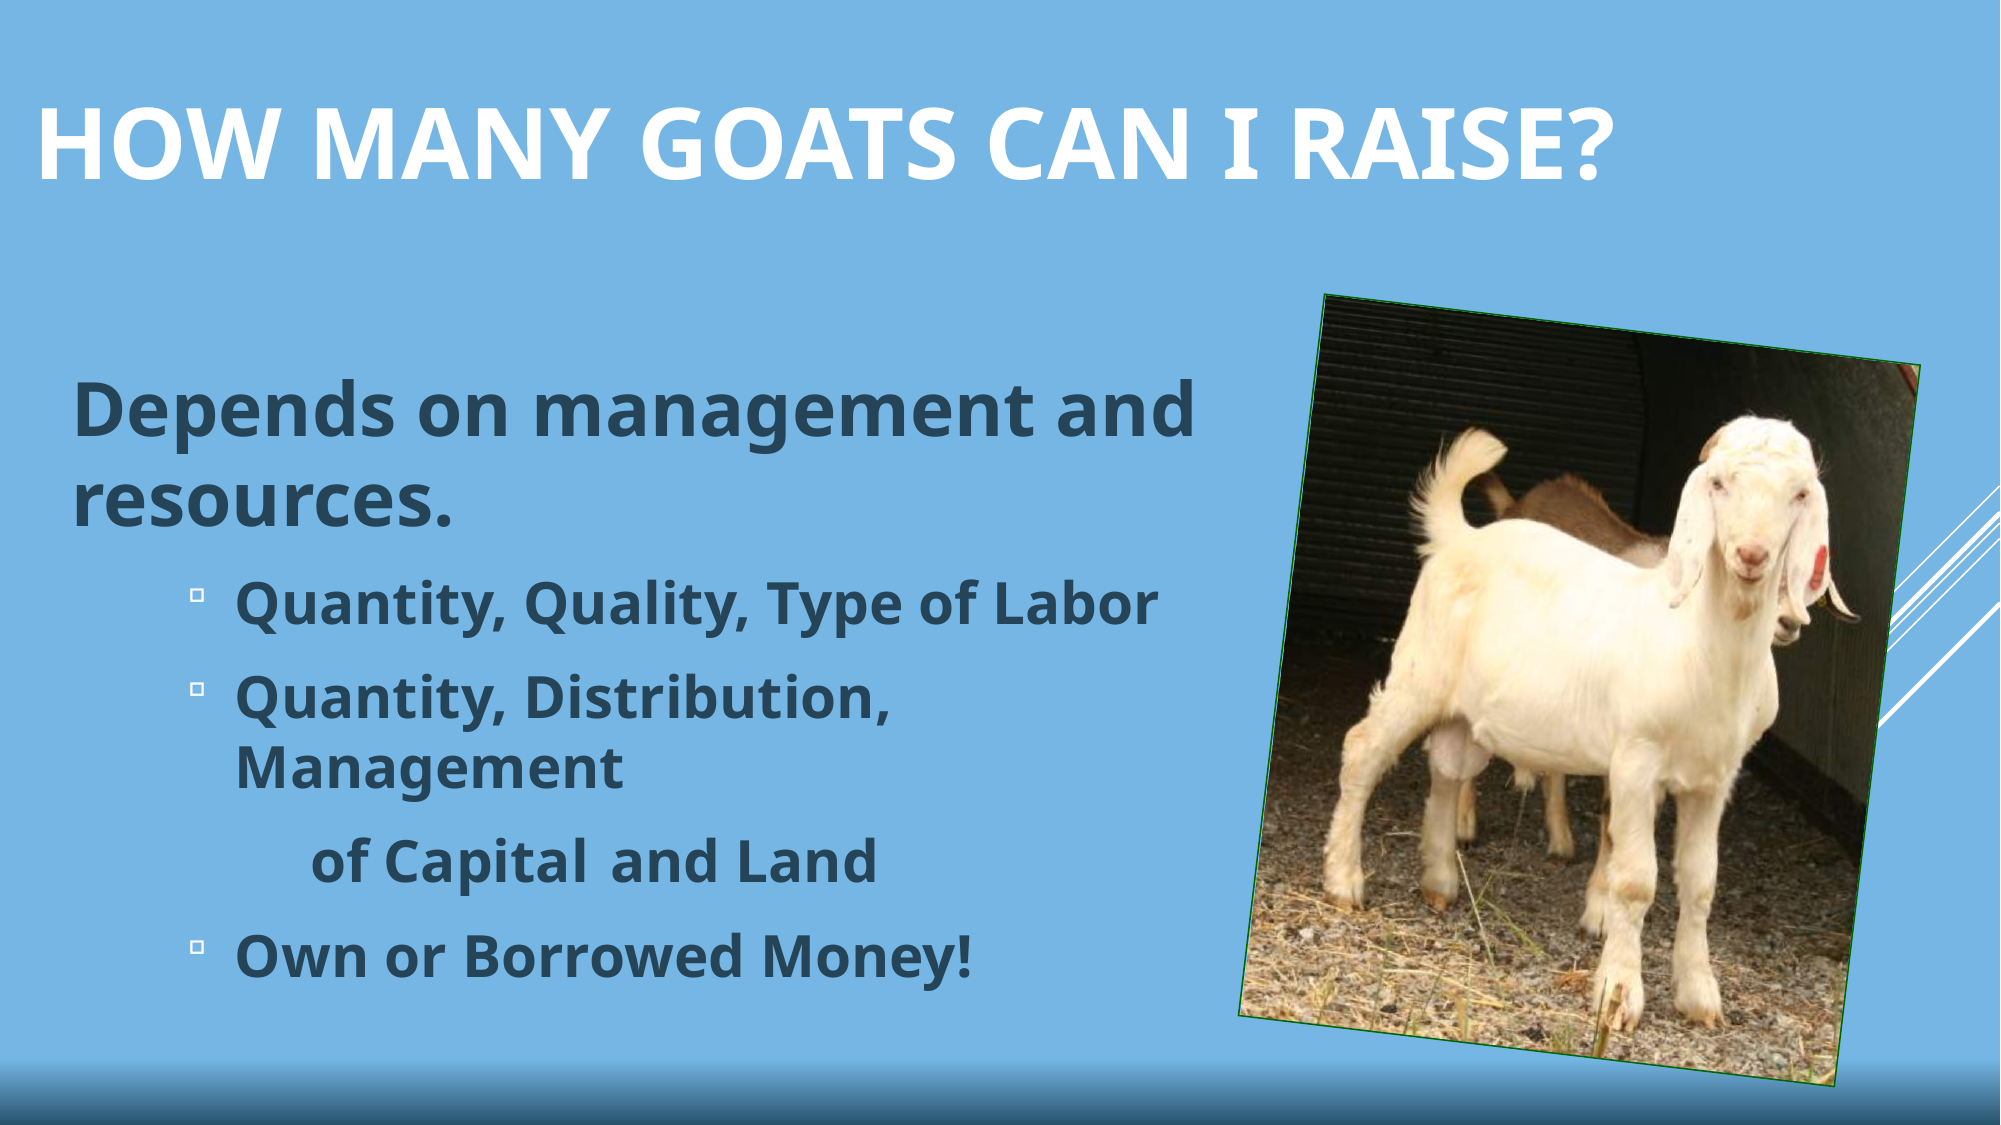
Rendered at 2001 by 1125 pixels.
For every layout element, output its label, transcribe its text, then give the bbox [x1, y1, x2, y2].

picture [1241, 296, 1919, 1085]
title How many goats can I raise? [18, 17, 1694, 263]
list Depends on management and resources. Quantity, Quality, Type of Labor Quantity, Distribution, Management of Capital and Land Own or Borrowed Money! [33, 262, 1264, 1089]
